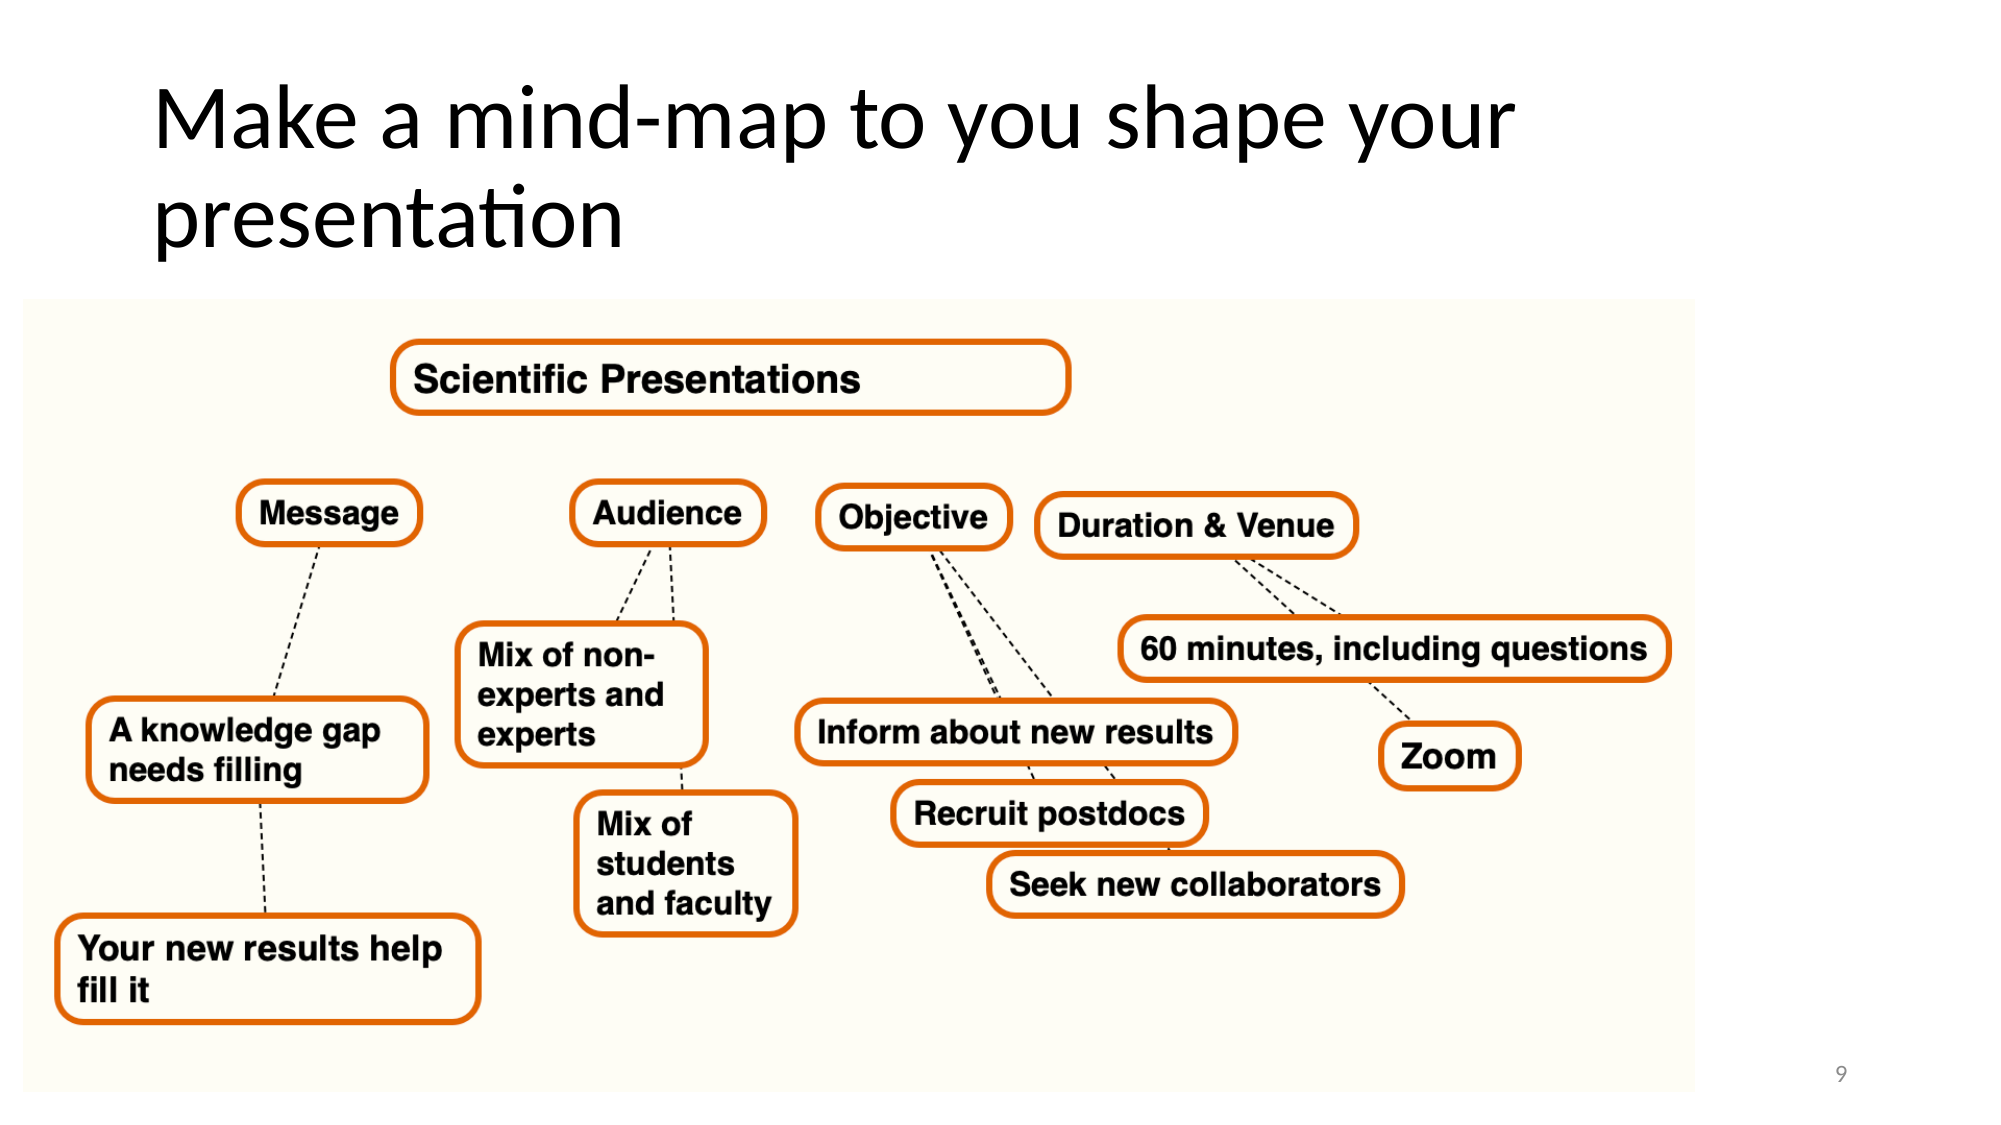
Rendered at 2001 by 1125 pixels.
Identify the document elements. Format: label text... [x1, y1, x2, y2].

slide_number 9 [1412, 1042, 1863, 1103]
picture [23, 299, 1695, 1092]
title Make a mind-map to you shape your presentation [137, 59, 1863, 278]
